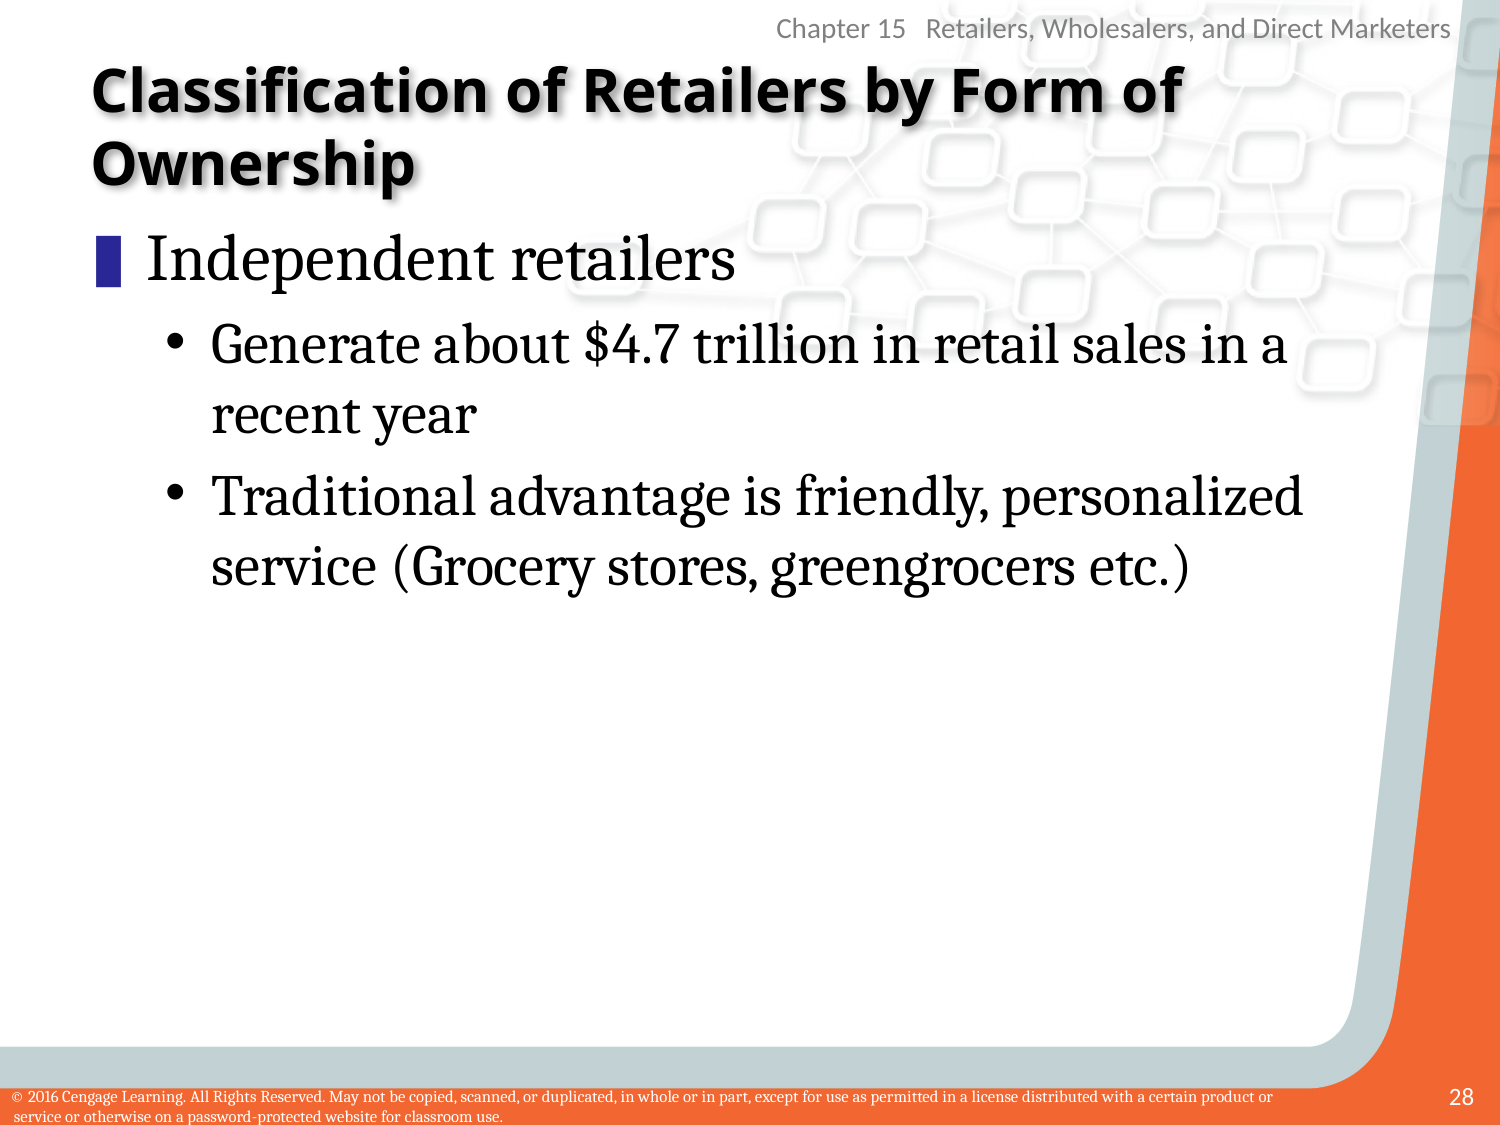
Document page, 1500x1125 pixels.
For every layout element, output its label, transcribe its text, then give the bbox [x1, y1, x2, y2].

slide_number 28 [1139, 1065, 1490, 1125]
picture [0, 0, 1500, 1125]
title Classification of Retailers by Form of Ownership [75, 45, 1425, 205]
list Independent retailers Generate about $4.7 trillion in retail sales in a recent year Traditional advantage is friendly, personalized service (Grocery stores, greengrocers etc.) [74, 205, 1426, 980]
